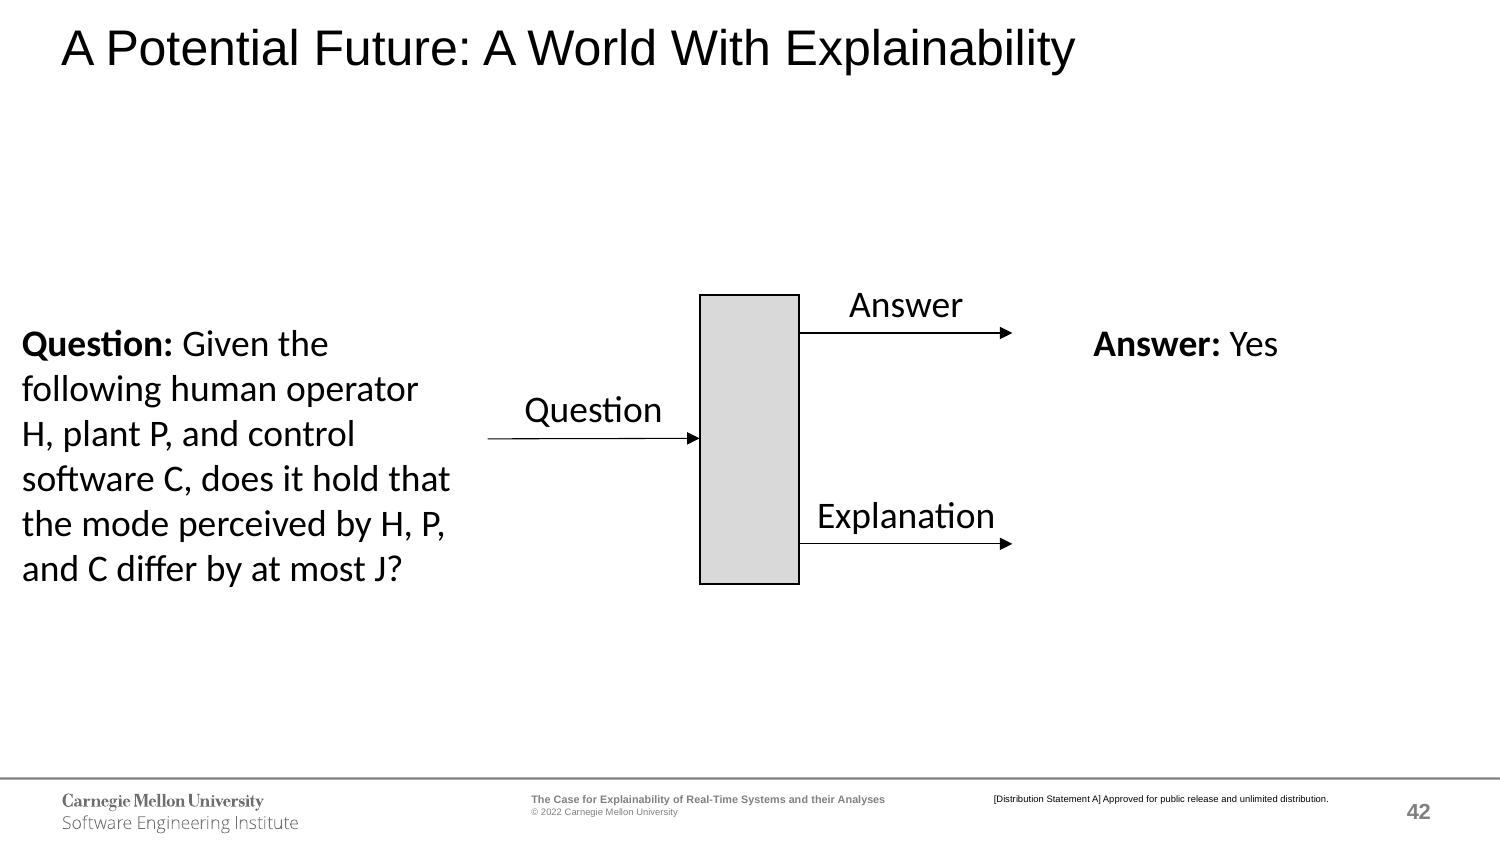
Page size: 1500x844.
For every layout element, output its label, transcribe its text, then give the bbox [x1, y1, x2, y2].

text_box Answer: Yes [1078, 311, 1491, 372]
text_box Answer [800, 272, 1013, 332]
text_box Question: Given the following human operator H, plant P, and control software C, does it hold that the mode perceived by H, P, and C differ by at most J? [7, 311, 466, 597]
text_box Question [487, 377, 700, 438]
text_box [699, 294, 800, 585]
text_box A Potential Future: A World With Explainability [46, 14, 1434, 84]
text_box Explanation [800, 483, 1013, 543]
